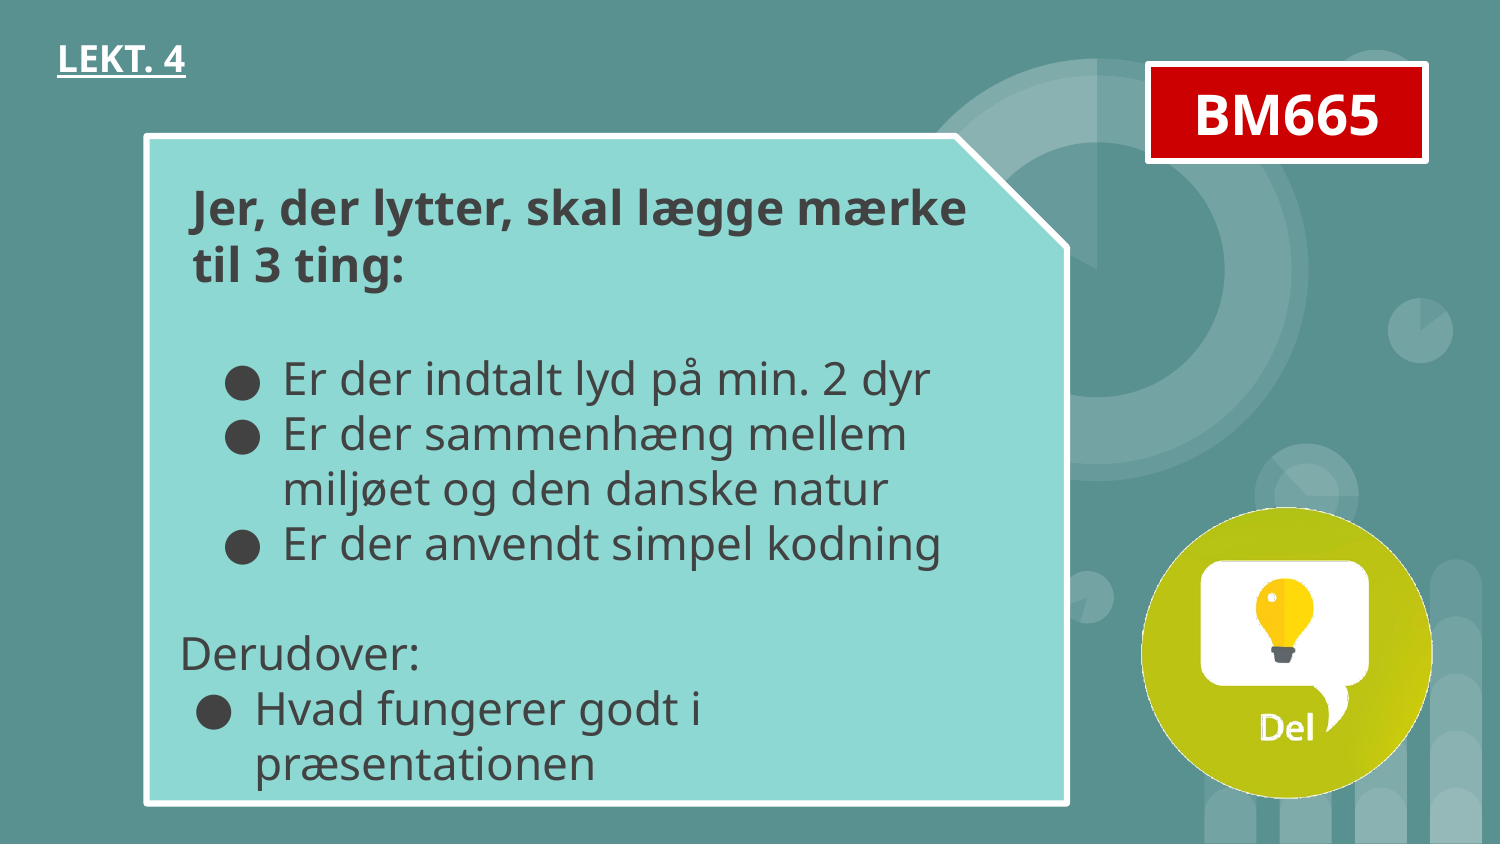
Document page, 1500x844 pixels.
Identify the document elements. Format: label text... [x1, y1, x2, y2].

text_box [1126, 492, 1448, 813]
text_box LEKT. 4 [41, 19, 230, 95]
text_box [146, 135, 1068, 814]
text_box BM665 [1148, 63, 1426, 162]
